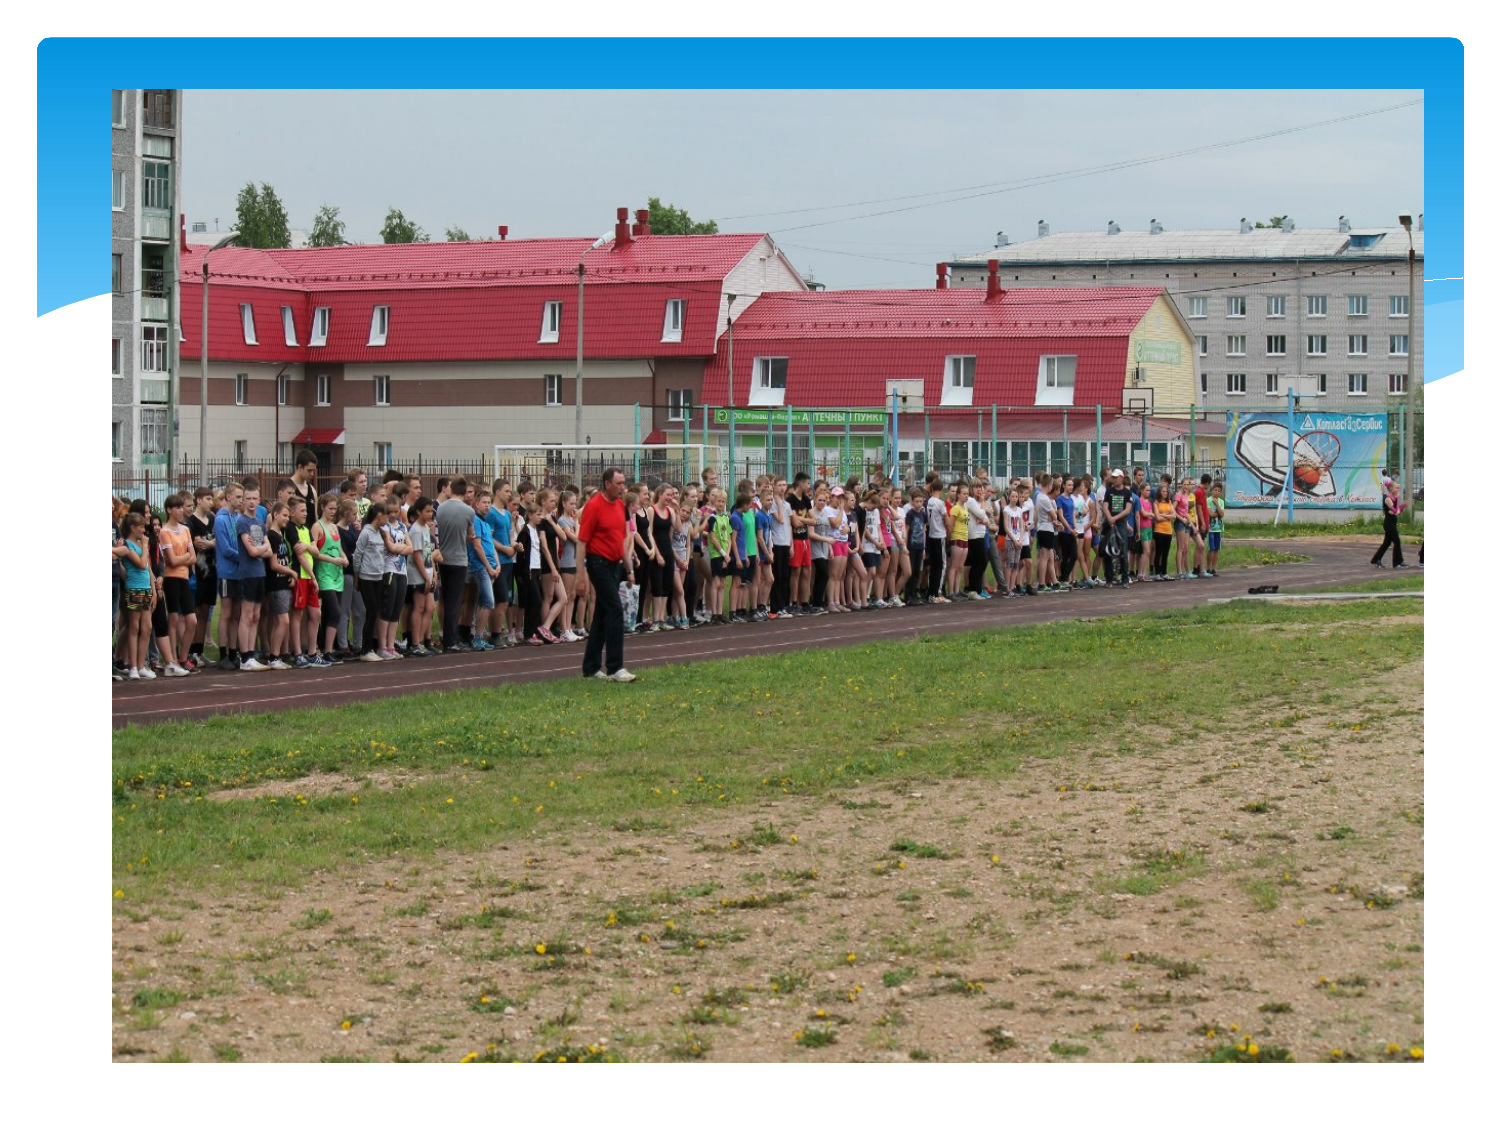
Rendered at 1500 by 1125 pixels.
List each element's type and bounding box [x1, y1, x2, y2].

picture [111, 89, 1424, 1063]
